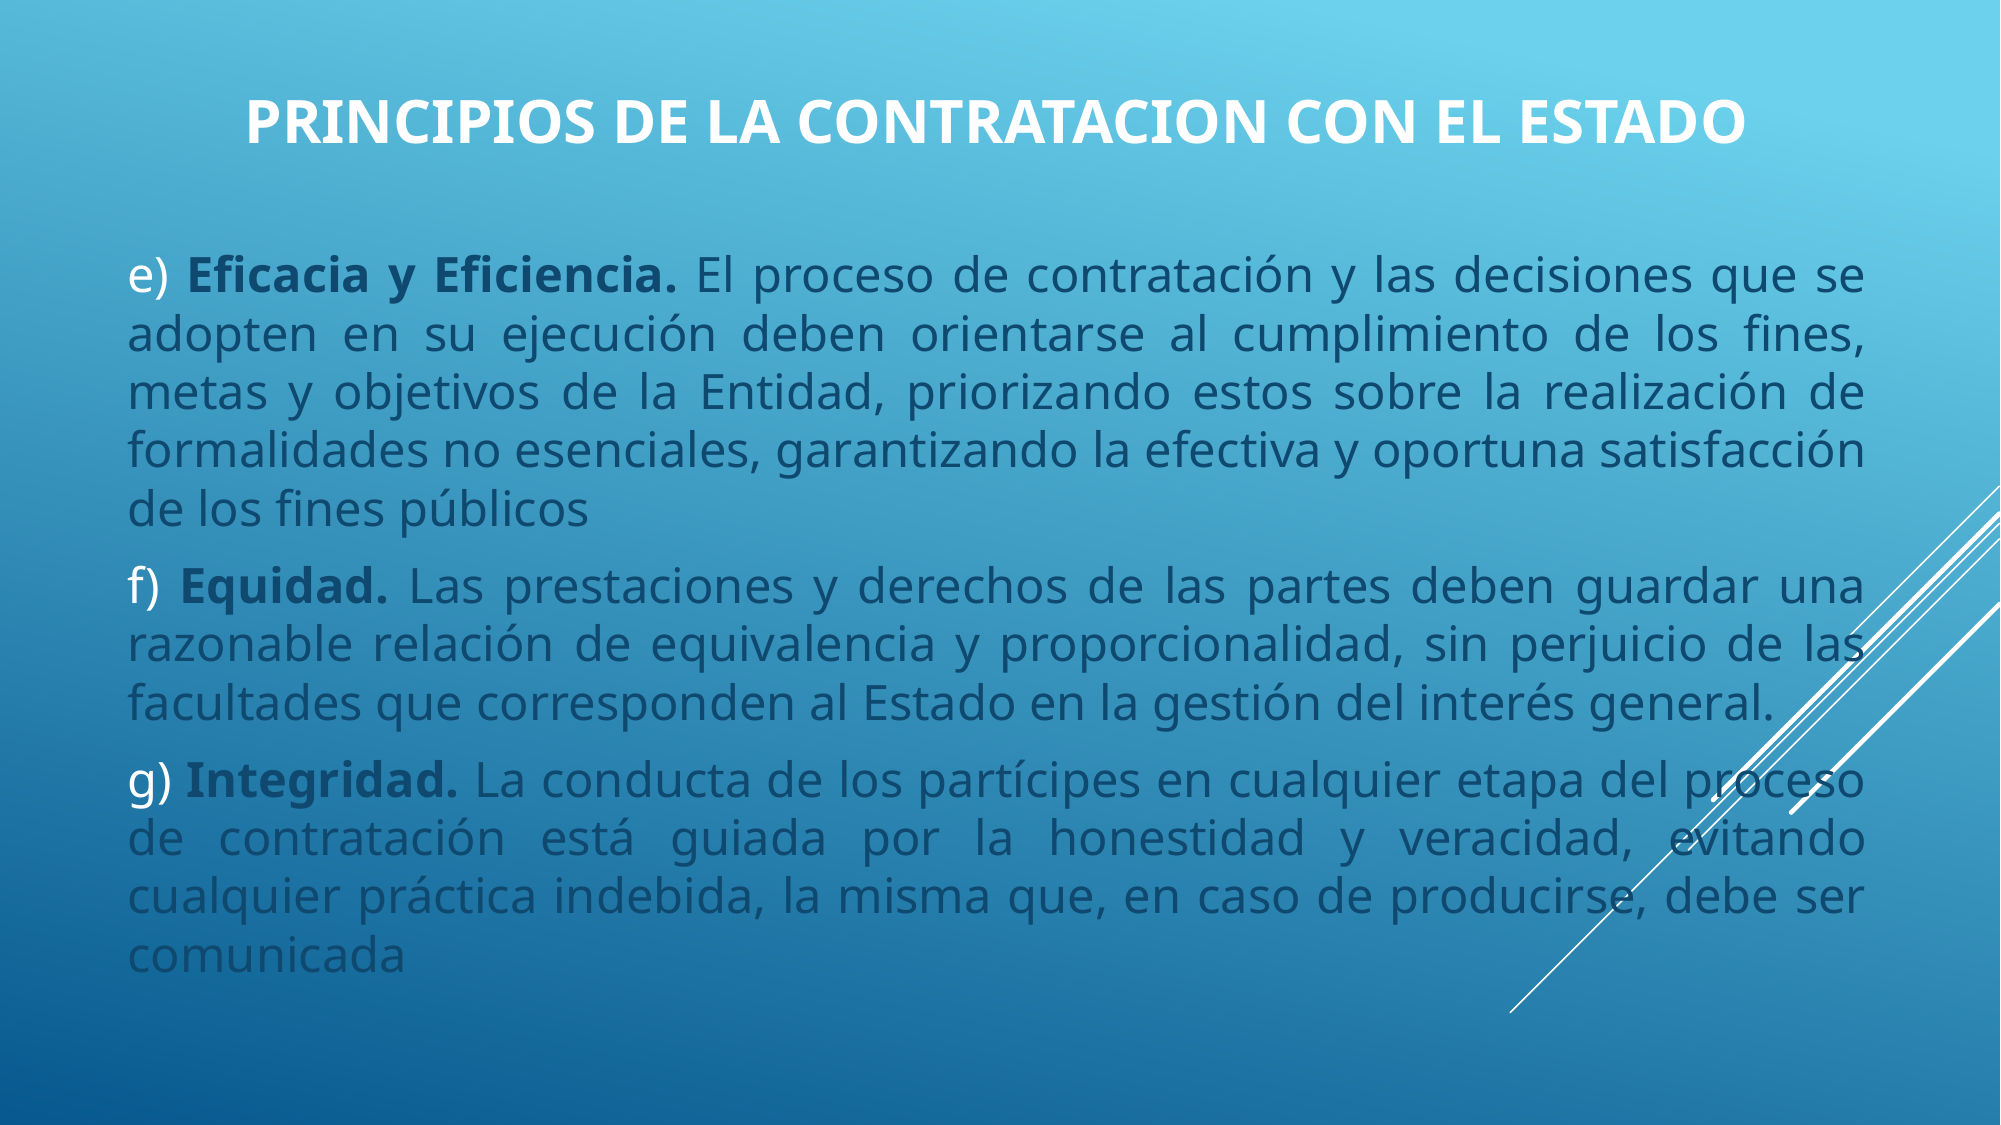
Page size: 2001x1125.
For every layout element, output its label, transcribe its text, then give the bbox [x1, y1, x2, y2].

title PRINCIPIOS DE LA CONTRATACION CON EL ESTADO [112, 30, 1882, 163]
list e) Eficacia y Eficiencia. El proceso de contratación y las decisiones que se adopten en su ejecución deben orientarse al cumplimiento de los fines, metas y objetivos de la Entidad, priorizando estos sobre la realización de formalidades no esenciales, garantizando la efectiva y oportuna satisfacción de los fines públicos f) Equidad. Las prestaciones y derechos de las partes deben guardar una razonable relación de equivalencia y proporcionalidad, sin perjuicio de las facultades que corresponden al Estado en la gestión del interés general. g) Integridad. La conducta de los partícipes en cualquier etapa del proceso de contratación está guiada por la honestidad y veracidad, evitando cualquier práctica indebida, la misma que, en caso de producirse, debe ser comunicada [112, 163, 1882, 997]
